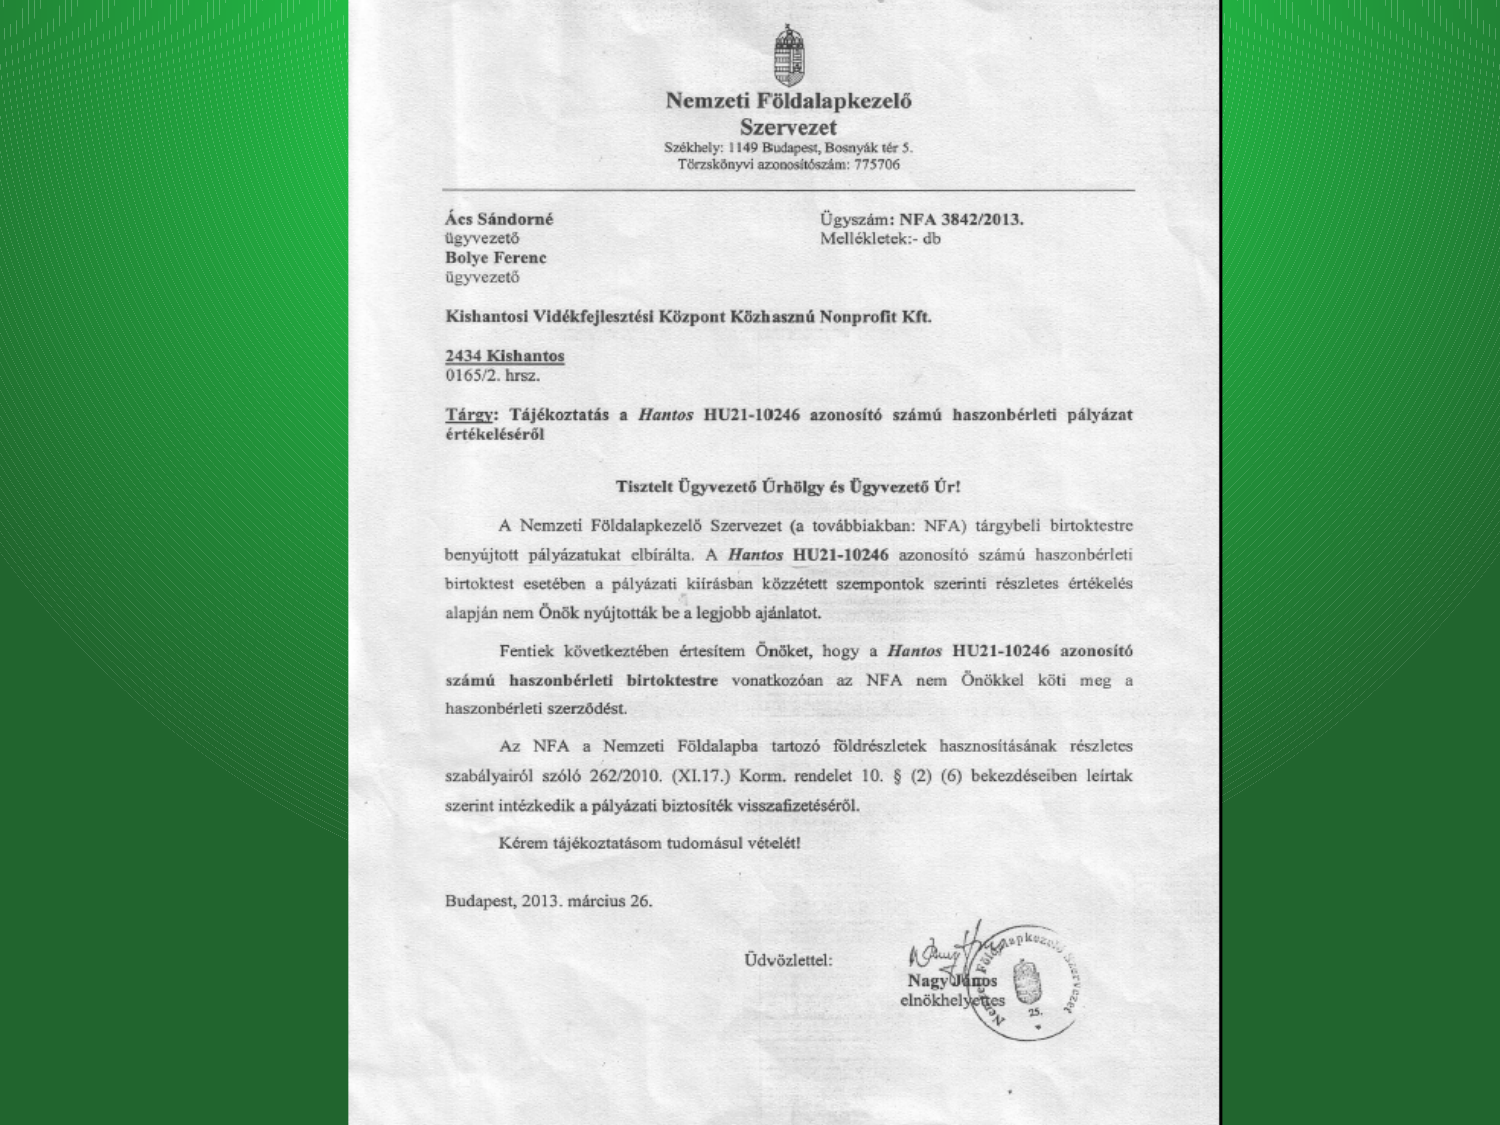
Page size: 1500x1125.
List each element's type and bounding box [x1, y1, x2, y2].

picture [348, 0, 1223, 1125]
